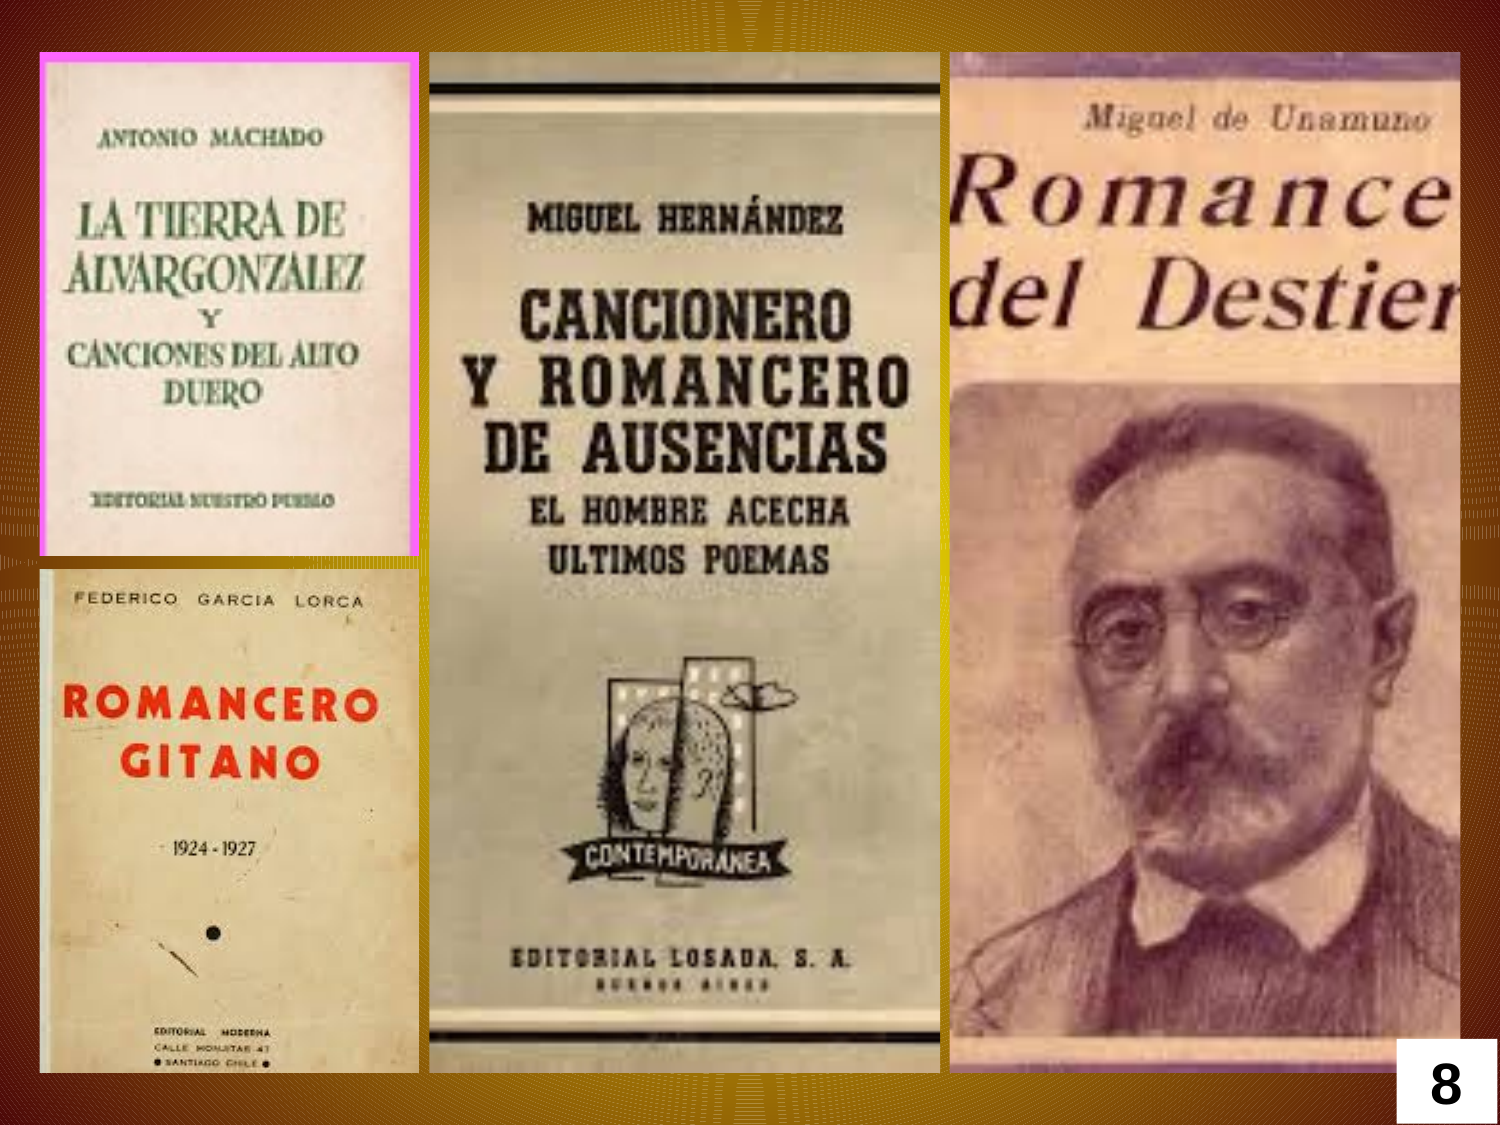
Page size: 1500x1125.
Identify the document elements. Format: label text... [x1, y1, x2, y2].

picture [39, 568, 420, 1073]
picture [949, 52, 1461, 1073]
picture [39, 52, 420, 557]
text_box 8 [1396, 1038, 1498, 1124]
picture [429, 52, 941, 1073]
